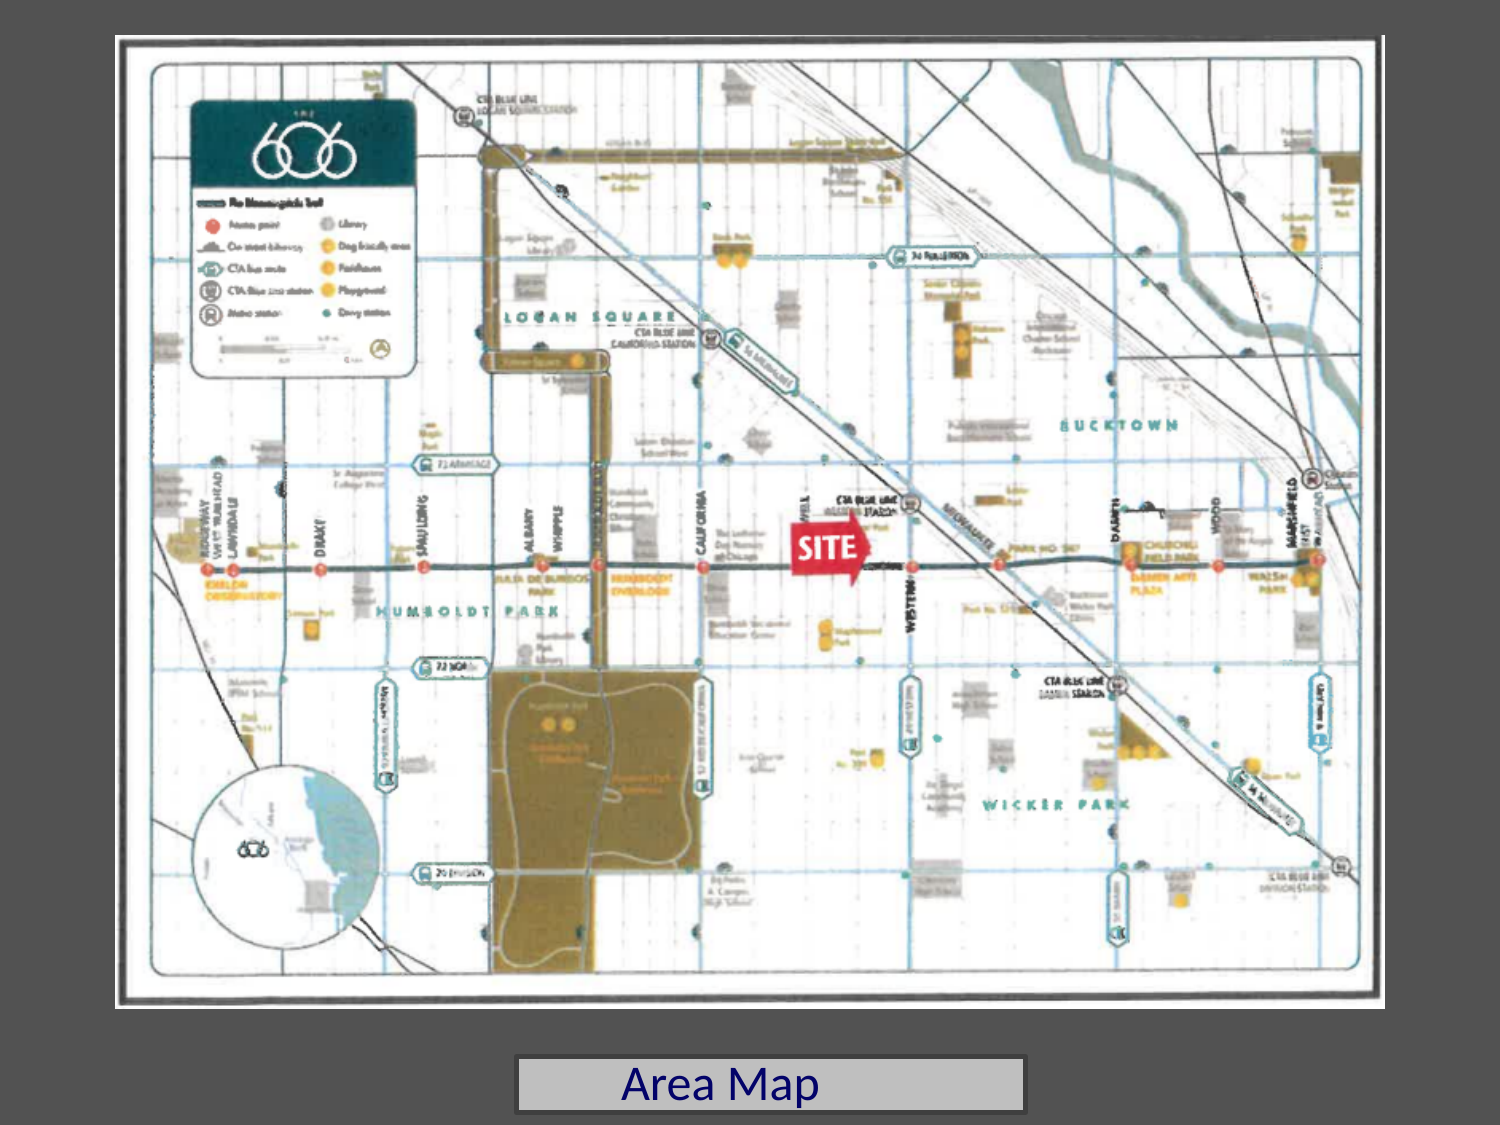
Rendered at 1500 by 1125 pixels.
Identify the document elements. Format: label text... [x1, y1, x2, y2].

picture [115, 35, 1385, 1010]
text_box Area Map [516, 1056, 1026, 1113]
